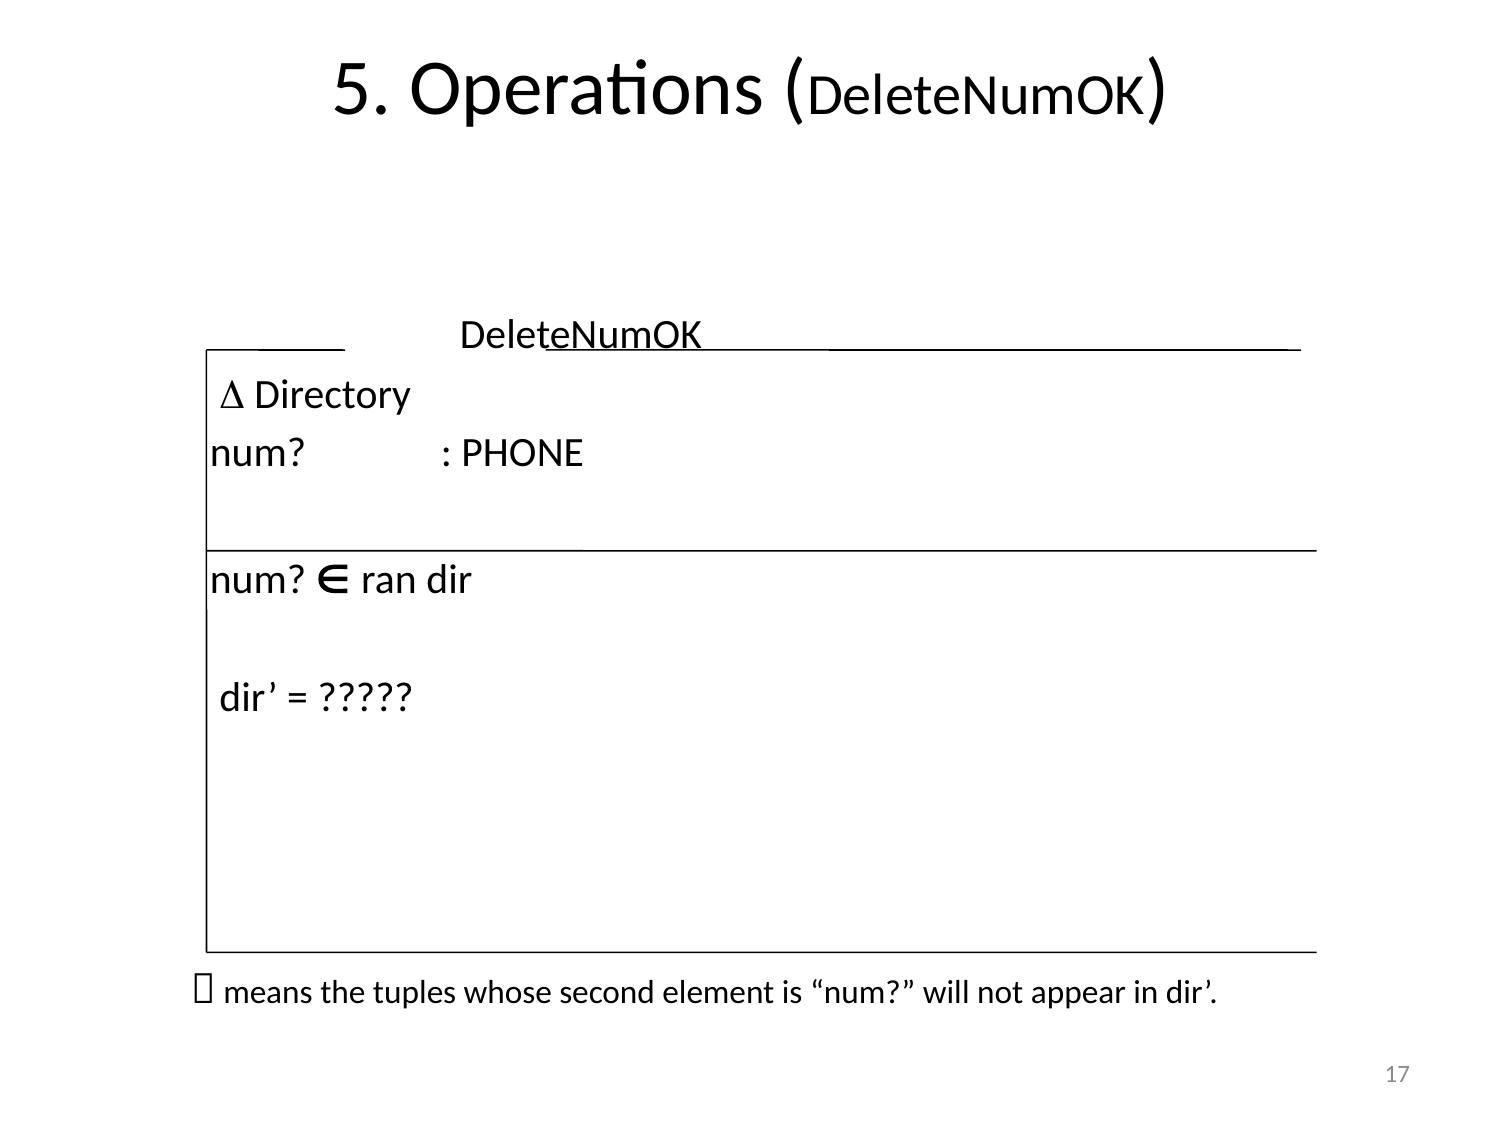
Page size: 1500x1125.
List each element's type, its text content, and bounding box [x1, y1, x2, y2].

title 5. Operations (DeleteNumOK) [75, 45, 1425, 233]
slide_number 17 [1074, 1042, 1425, 1103]
text_box DeleteNumOK  Directory num? : PHONE num?  ran dir dir’ = ?????  means the tuples whose second element is “num?” will not appear in dir’. [175, 290, 1500, 1040]
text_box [206, 349, 1317, 953]
